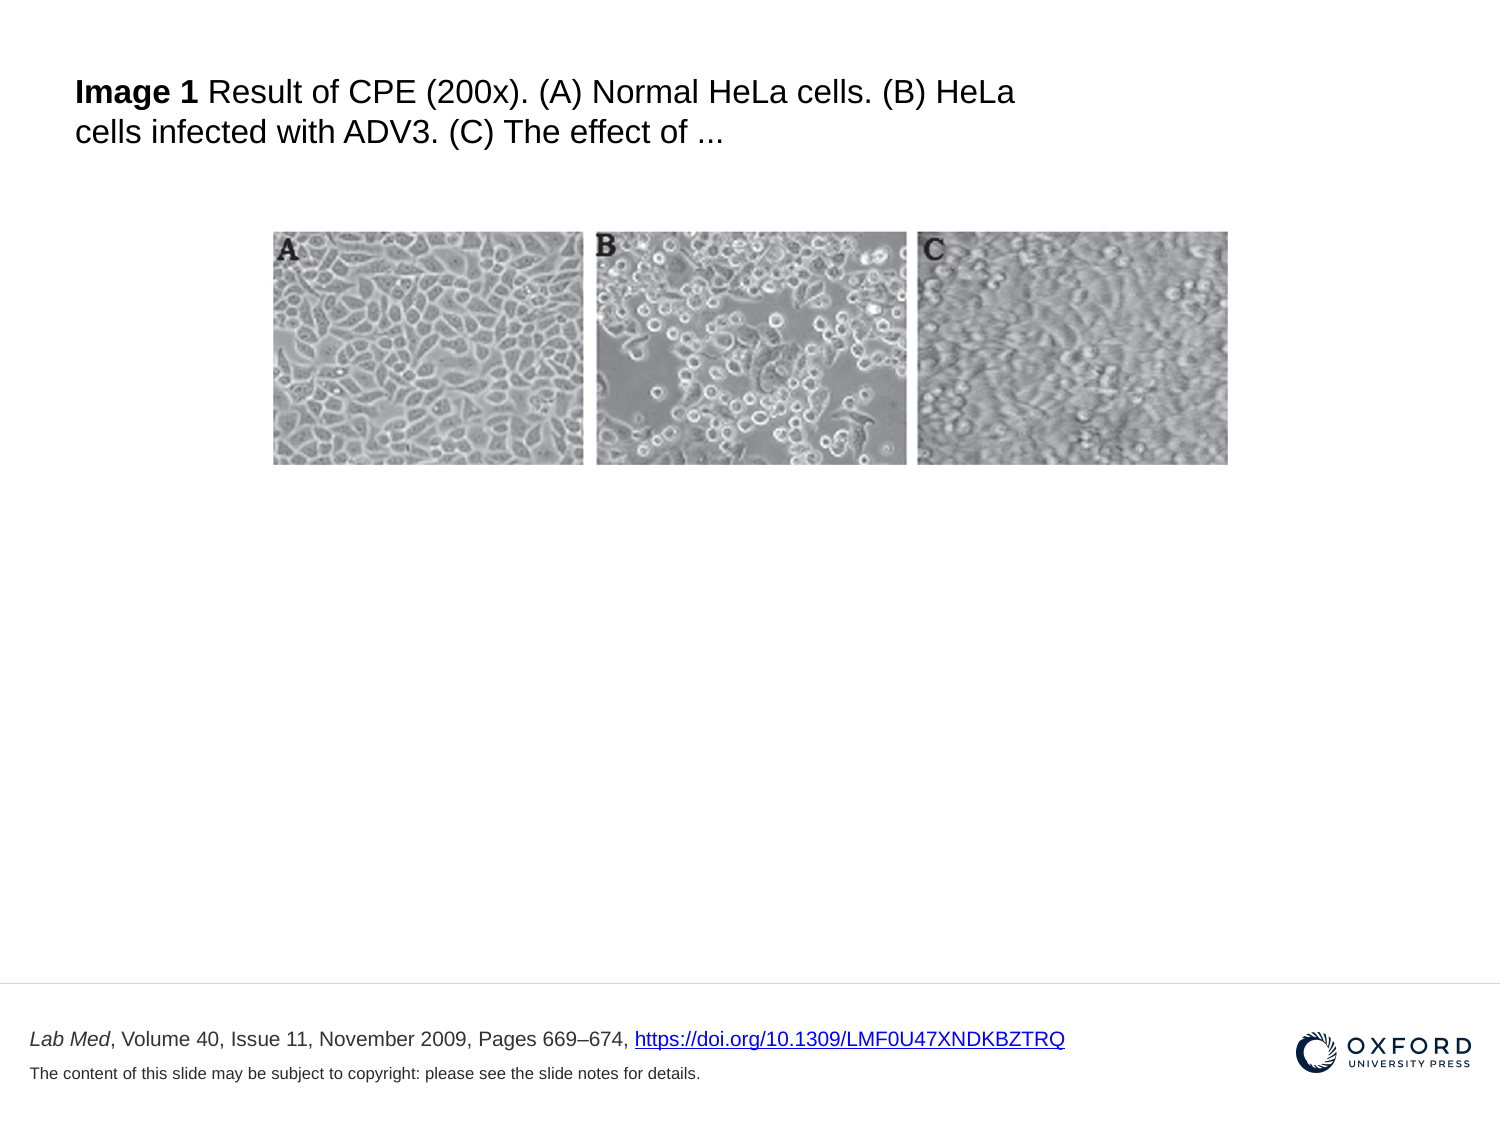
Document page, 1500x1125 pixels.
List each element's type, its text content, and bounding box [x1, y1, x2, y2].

footer Lab Med, Volume 40, Issue 11, November 2009, Pages 669–674, https://doi.org/10.1309/LMF0U47XNDKBZTRQ The content of this slide may be subject to copyright: please see the slide notes for details. [0, 983, 1260, 1125]
title Image 1 Result of CPE (200x). (A) Normal HeLa cells. (B) HeLa cells infected with ADV3. (C) The effect of ... [75, 69, 1078, 171]
picture [262, 224, 1238, 471]
picture [1296, 1032, 1471, 1073]
